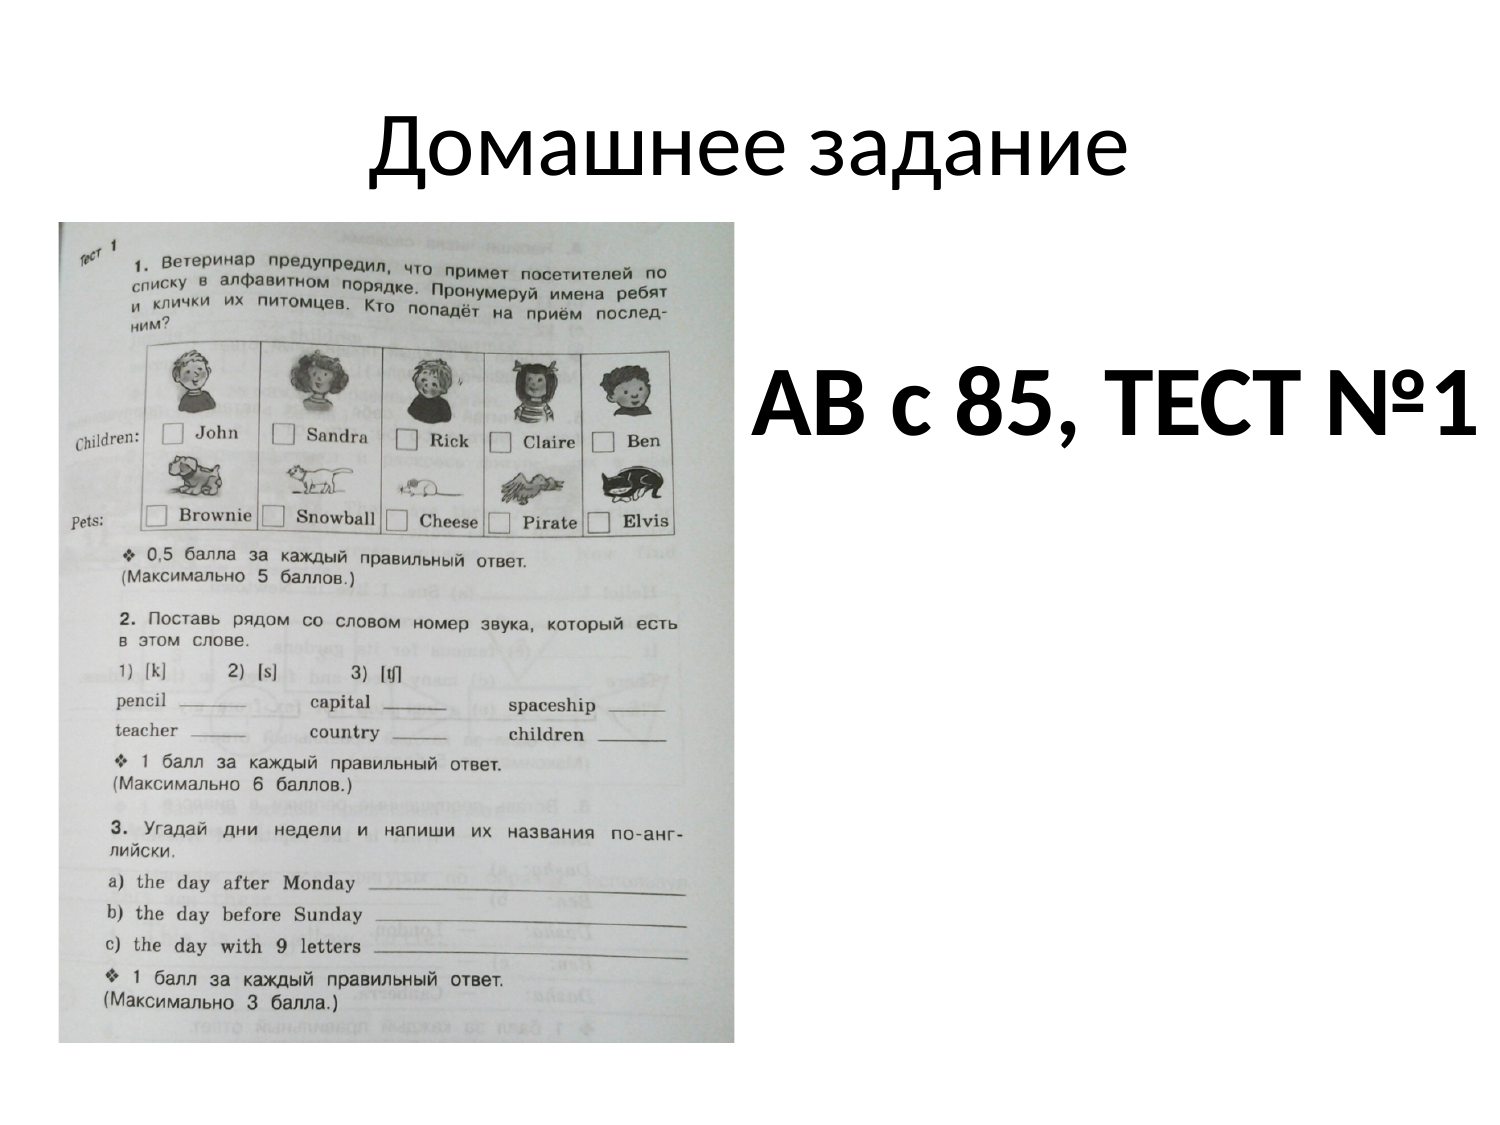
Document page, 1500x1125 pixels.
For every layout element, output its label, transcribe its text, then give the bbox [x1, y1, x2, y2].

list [0, 294, 807, 971]
title Домашнее задание [75, 45, 1425, 233]
text_box АВ с 85, ТЕСТ №1 [813, 328, 1496, 463]
